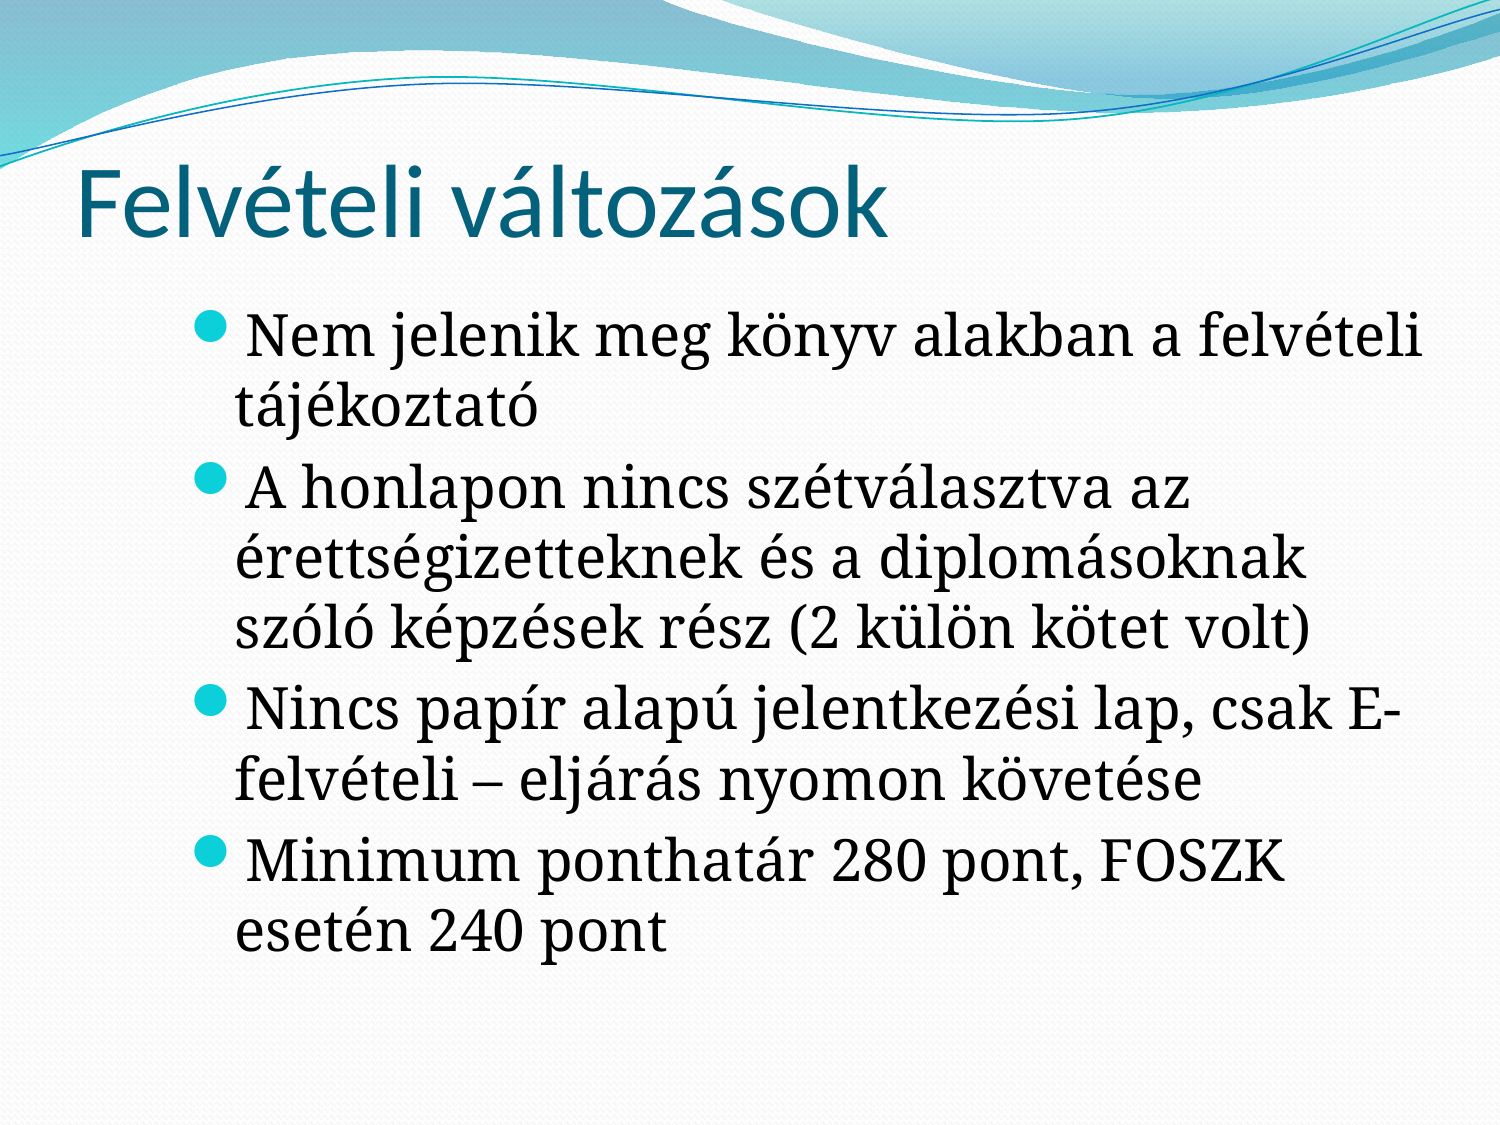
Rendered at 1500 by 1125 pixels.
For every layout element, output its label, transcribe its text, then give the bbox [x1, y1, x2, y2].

title Felvételi változások [74, 115, 1426, 259]
list Nem jelenik meg könyv alakban a felvételi tájékoztató A honlapon nincs szétválasztva az érettségizetteknek és a diplomásoknak szóló képzések rész (2 külön kötet volt) Nincs papír alapú jelentkezési lap, csak E-felvételi – eljárás nyomon követése Minimum ponthatár 280 pont, FOSZK esetén 240 pont [174, 290, 1460, 1083]
